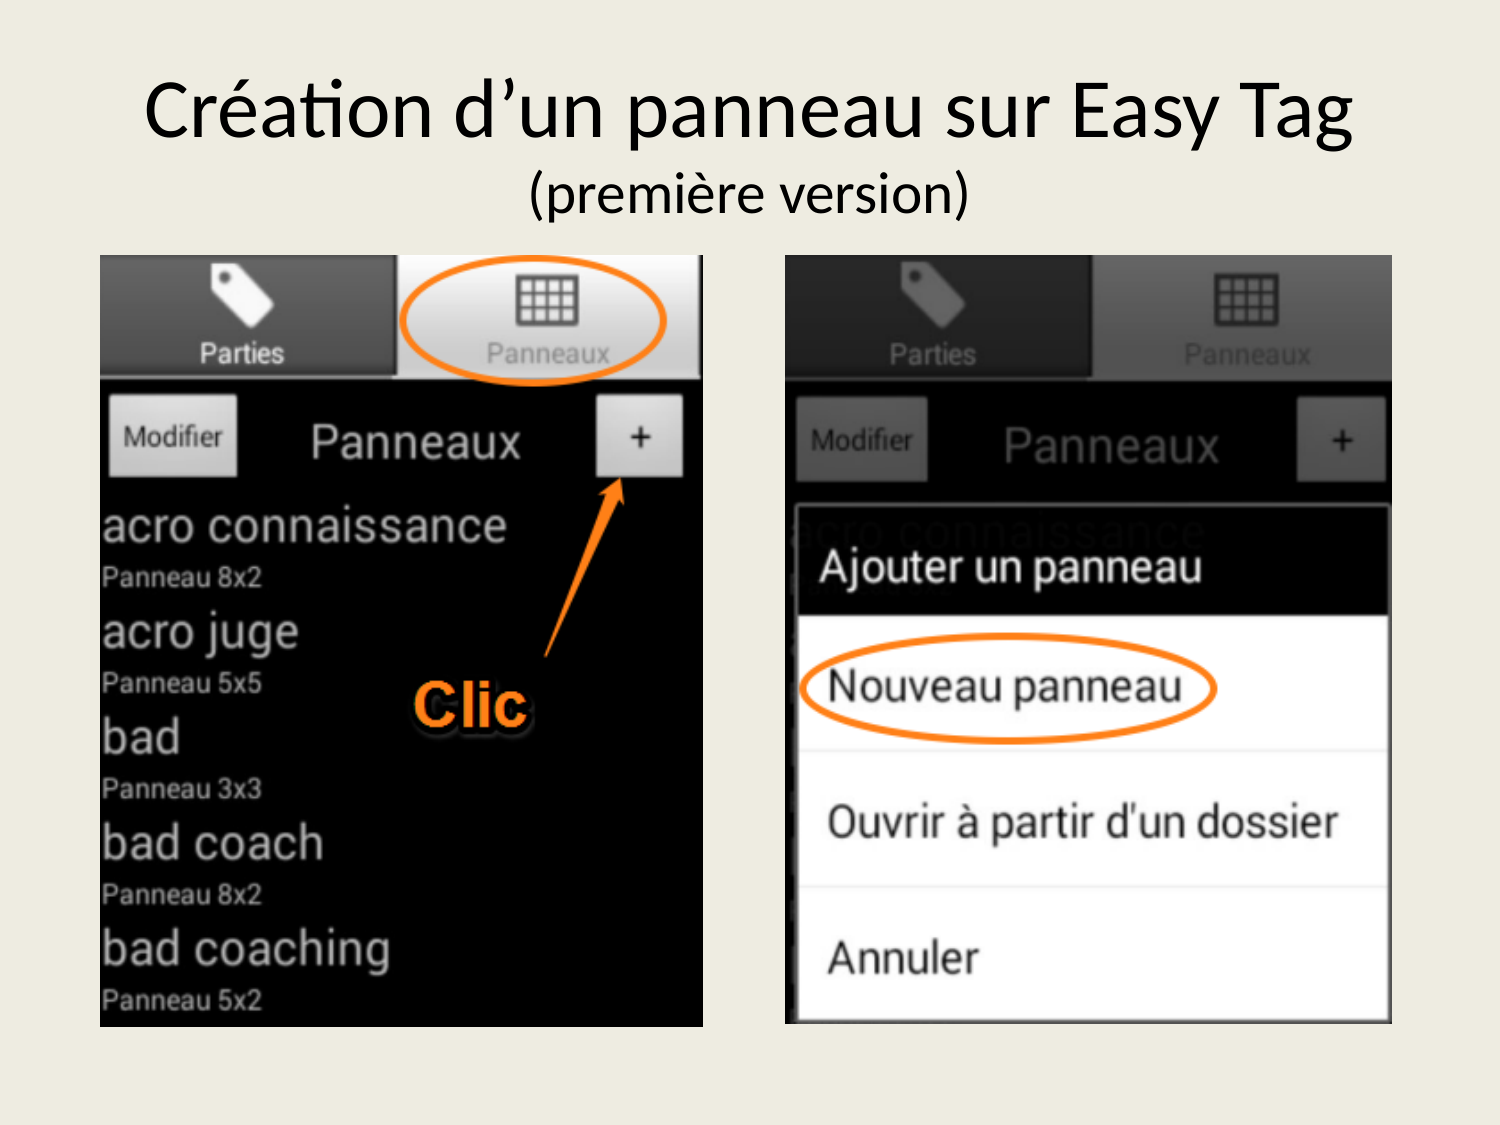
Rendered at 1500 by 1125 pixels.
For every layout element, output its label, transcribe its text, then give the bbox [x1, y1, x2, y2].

title Création d’un panneau sur Easy Tag (première version) [75, 45, 1425, 233]
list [100, 255, 703, 1028]
picture [785, 255, 1393, 1024]
